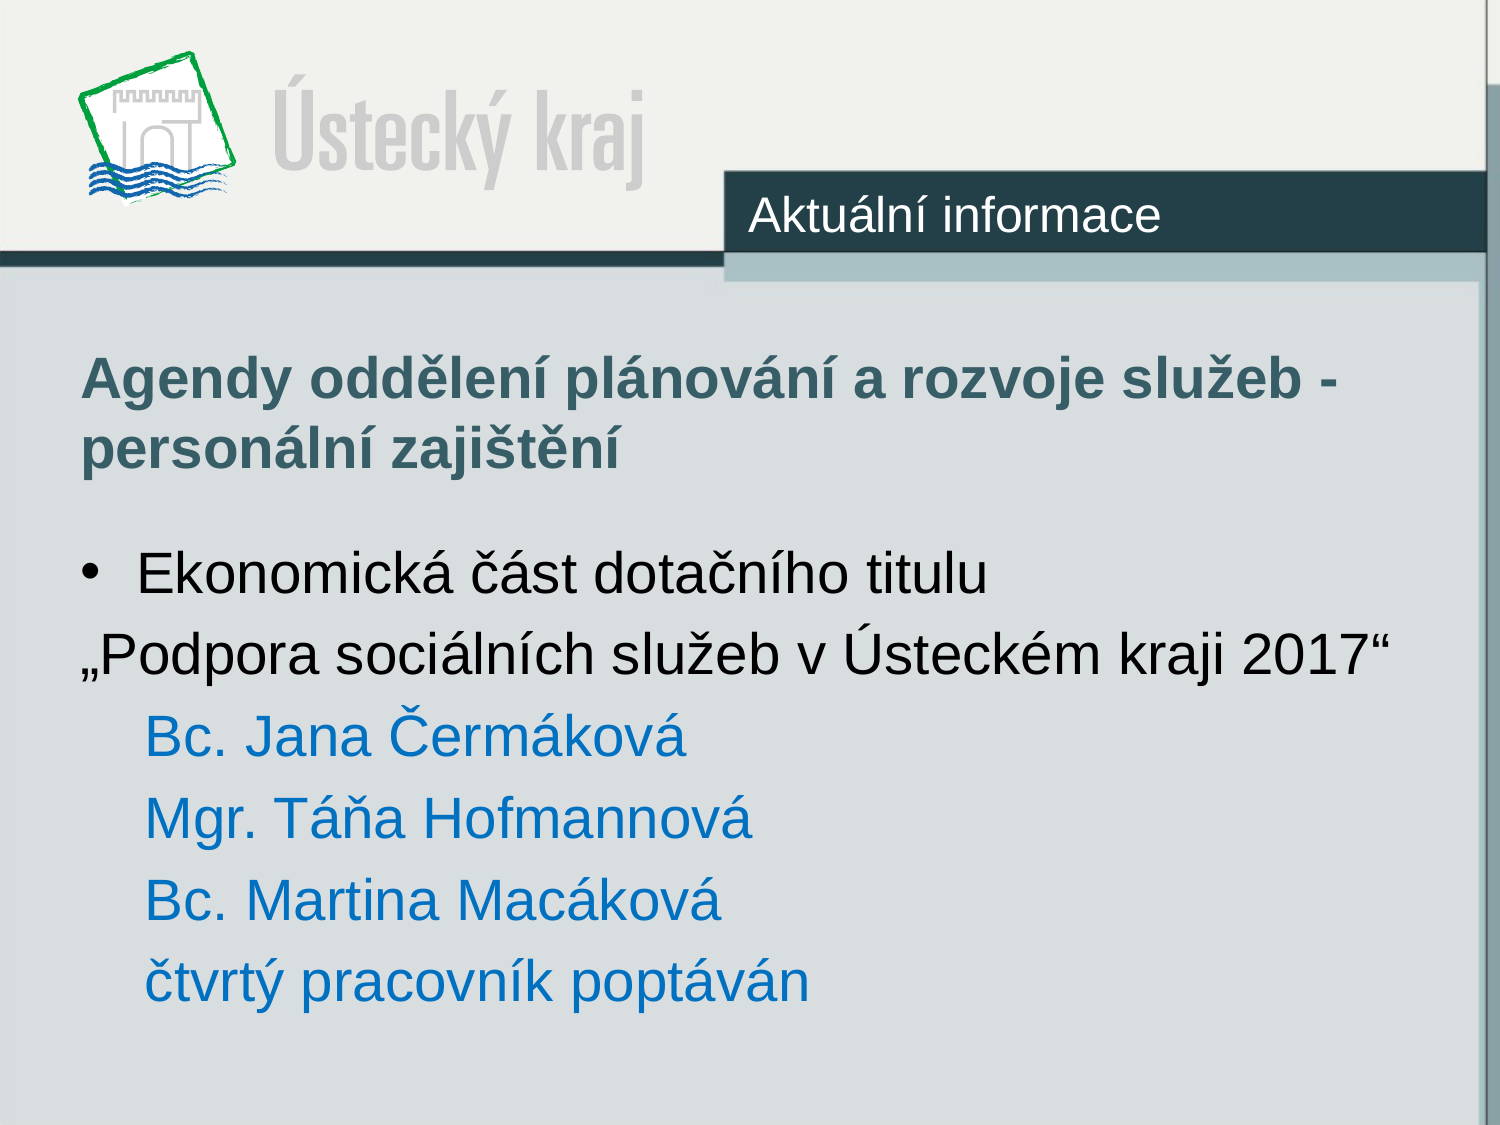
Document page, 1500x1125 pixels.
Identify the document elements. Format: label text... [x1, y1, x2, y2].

title Agendy oddělení plánování a rozvoje služeb - personální zajištění [64, 316, 1425, 504]
picture [0, 0, 1500, 1125]
footer Aktuální informace [733, 171, 1477, 254]
list Ekonomická část dotačního titulu „Podpora sociálních služeb v Ústeckém kraji 2017“ Bc. Jana Čermáková Mgr. Táňa Hofmannová Bc. Martina Macáková čtvrtý pracovník poptáván [64, 527, 1425, 1035]
